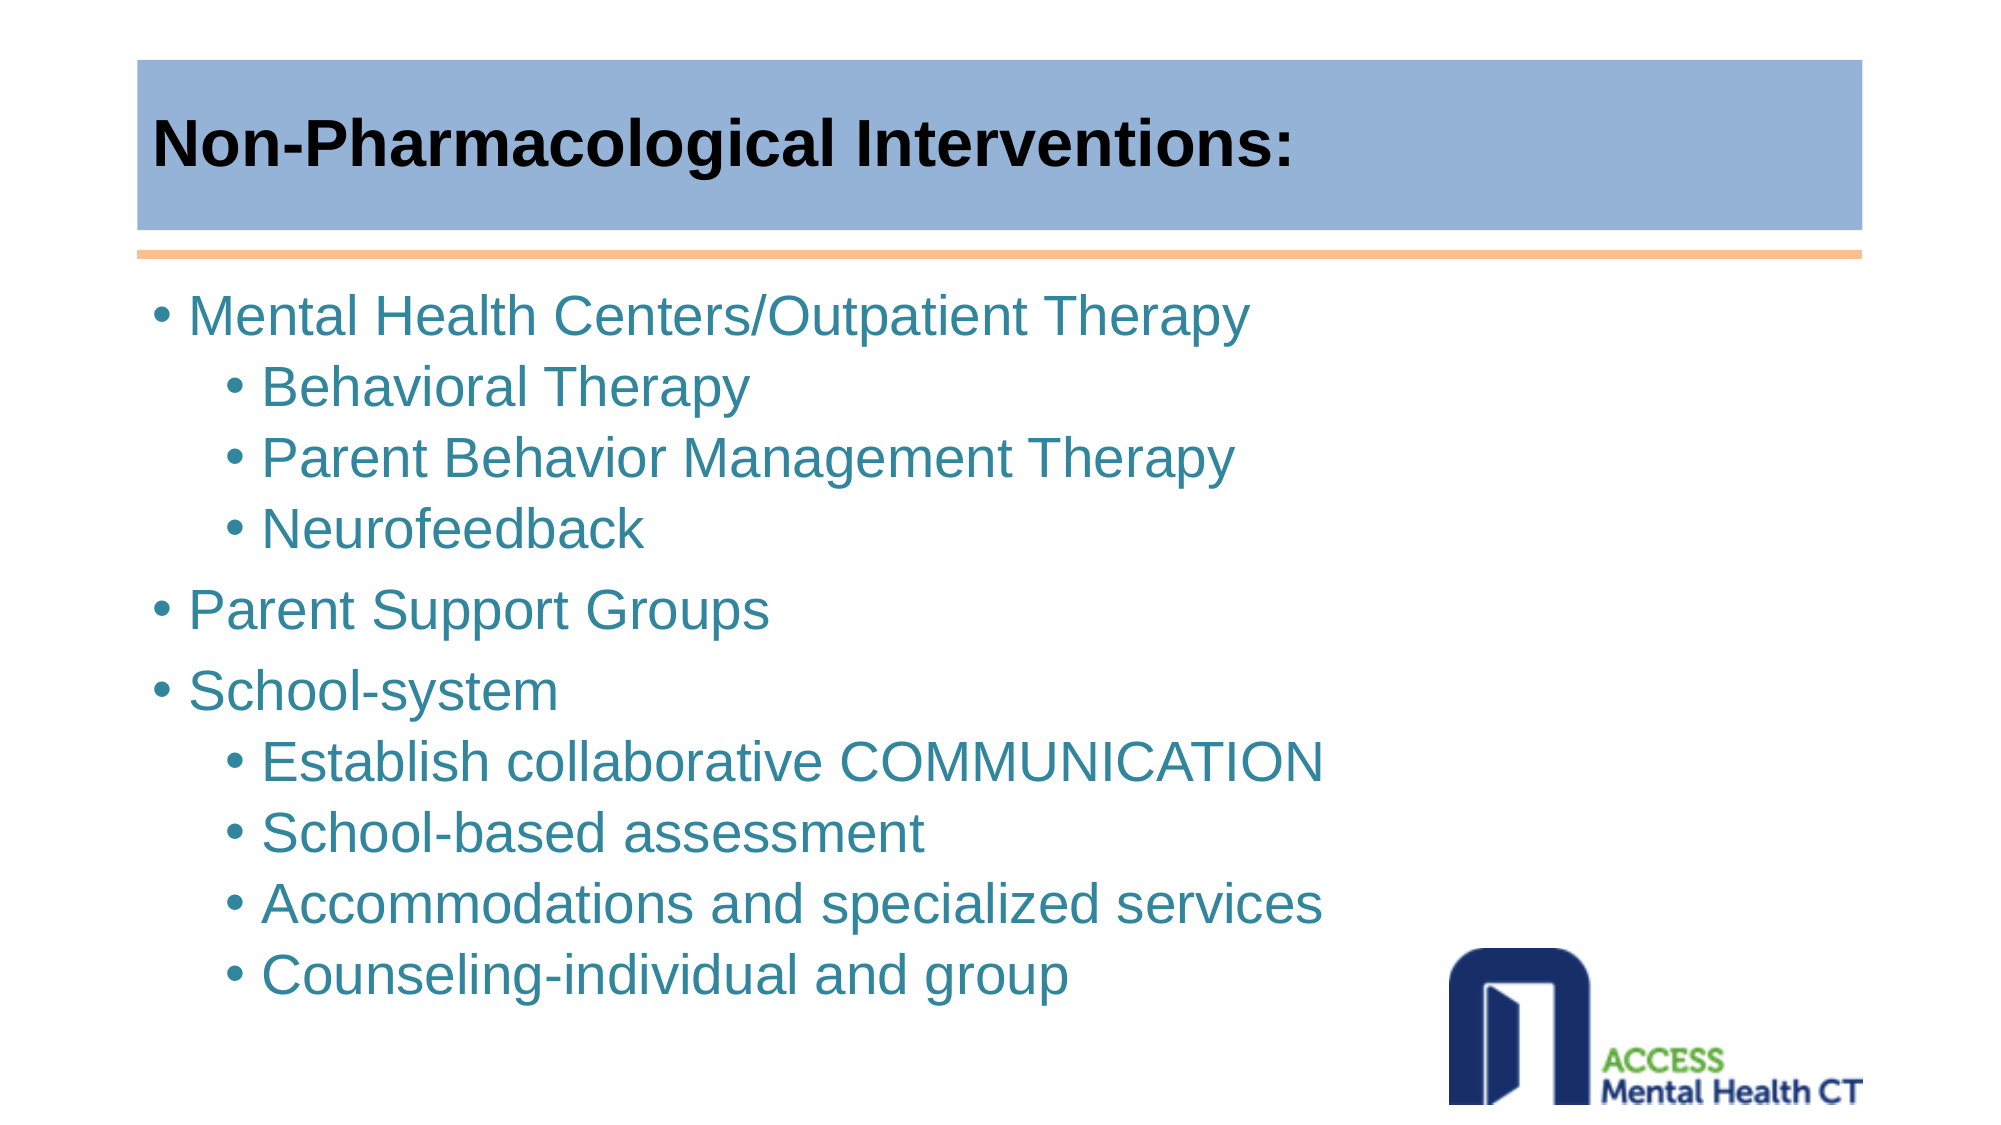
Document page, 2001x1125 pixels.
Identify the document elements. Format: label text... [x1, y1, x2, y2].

picture [1449, 1018, 1863, 1105]
title Non-Pharmacological Interventions: [137, 59, 1863, 231]
list Mental Health Centers/Outpatient Therapy Behavioral Therapy Parent Behavior Management Therapy Neurofeedback Parent Support Groups School-system Establish collaborative COMMUNICATION School-based assessment Accommodations and specialized services Counseling-individual and group [137, 279, 1863, 1018]
